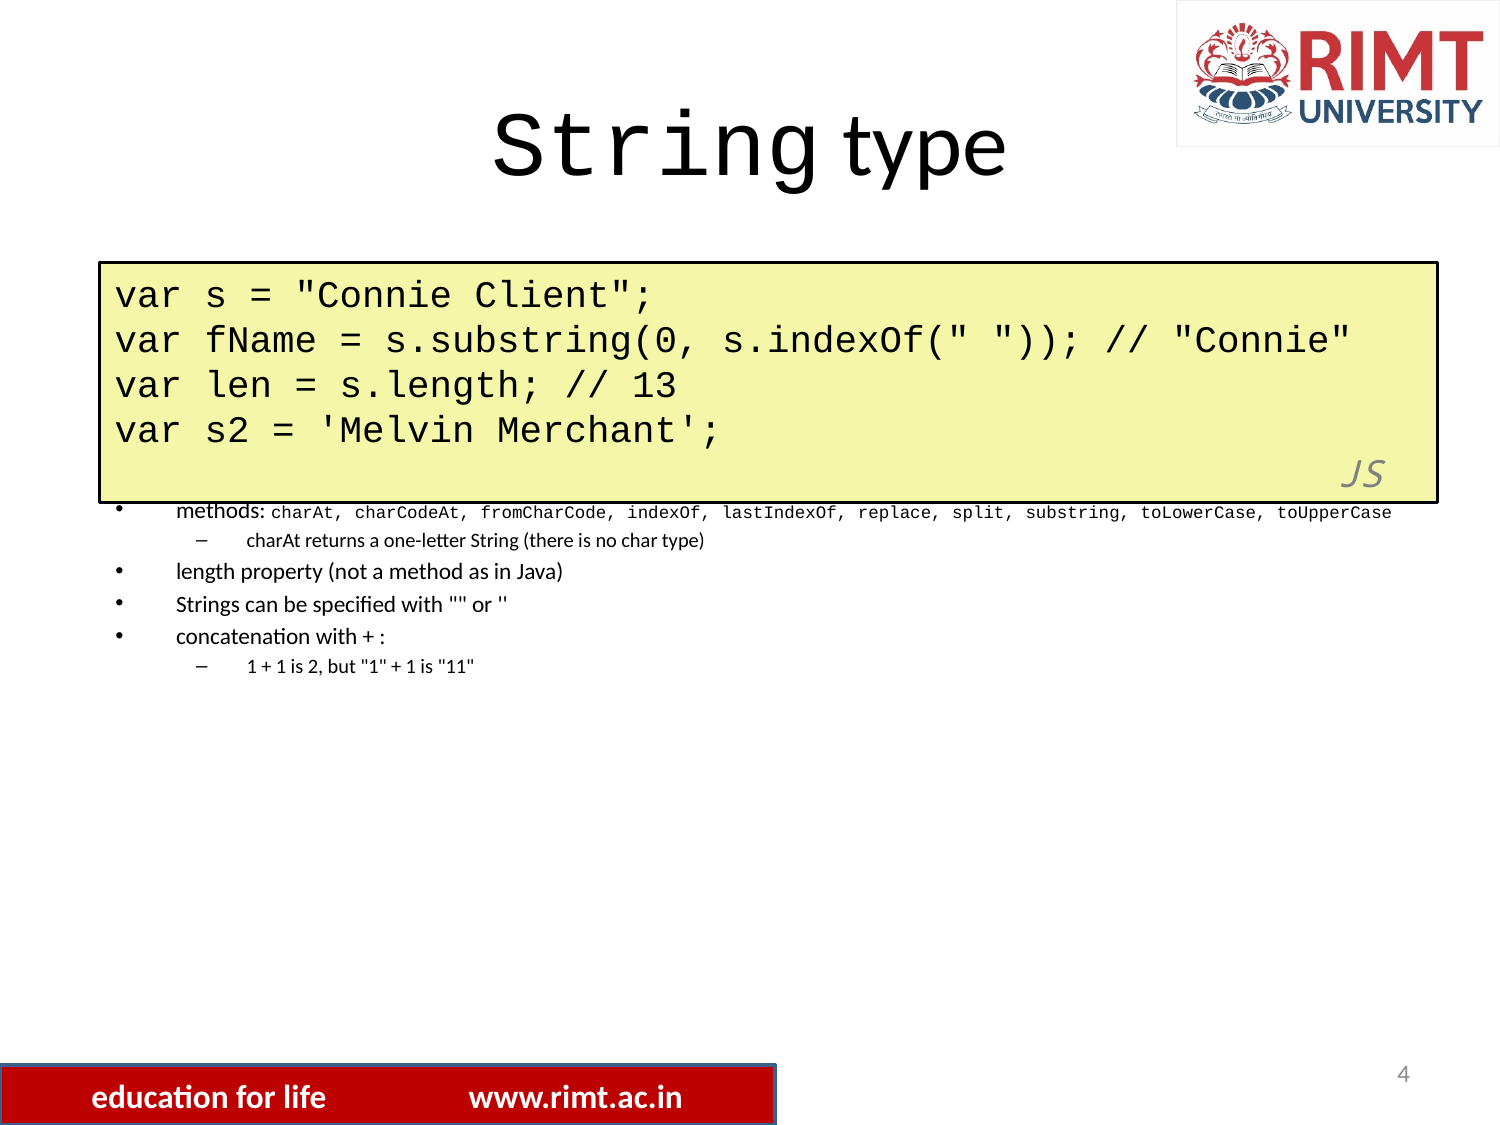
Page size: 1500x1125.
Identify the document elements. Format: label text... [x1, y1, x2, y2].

slide_number 4 [1074, 1042, 1425, 1103]
title String type [75, 45, 1425, 233]
picture [1176, 0, 1500, 148]
text_box var s = "Connie Client"; var fName = s.substring(0, s.indexOf(" ")); // "Connie" var len = s.length; // 13 var s2 = 'Melvin Merchant'; JS [99, 262, 1438, 503]
list methods: charAt, charCodeAt, fromCharCode, indexOf, lastIndexOf, replace, split, substring, toLowerCase, toUpperCase charAt returns a one-letter String (there is no char type) length property (not a method as in Java) Strings can be specified with "" or '' concatenation with + : 1 + 1 is 2, but "1" + 1 is "11" [100, 503, 1438, 688]
text_box education for life www.rimt.ac.in [0, 1063, 777, 1125]
